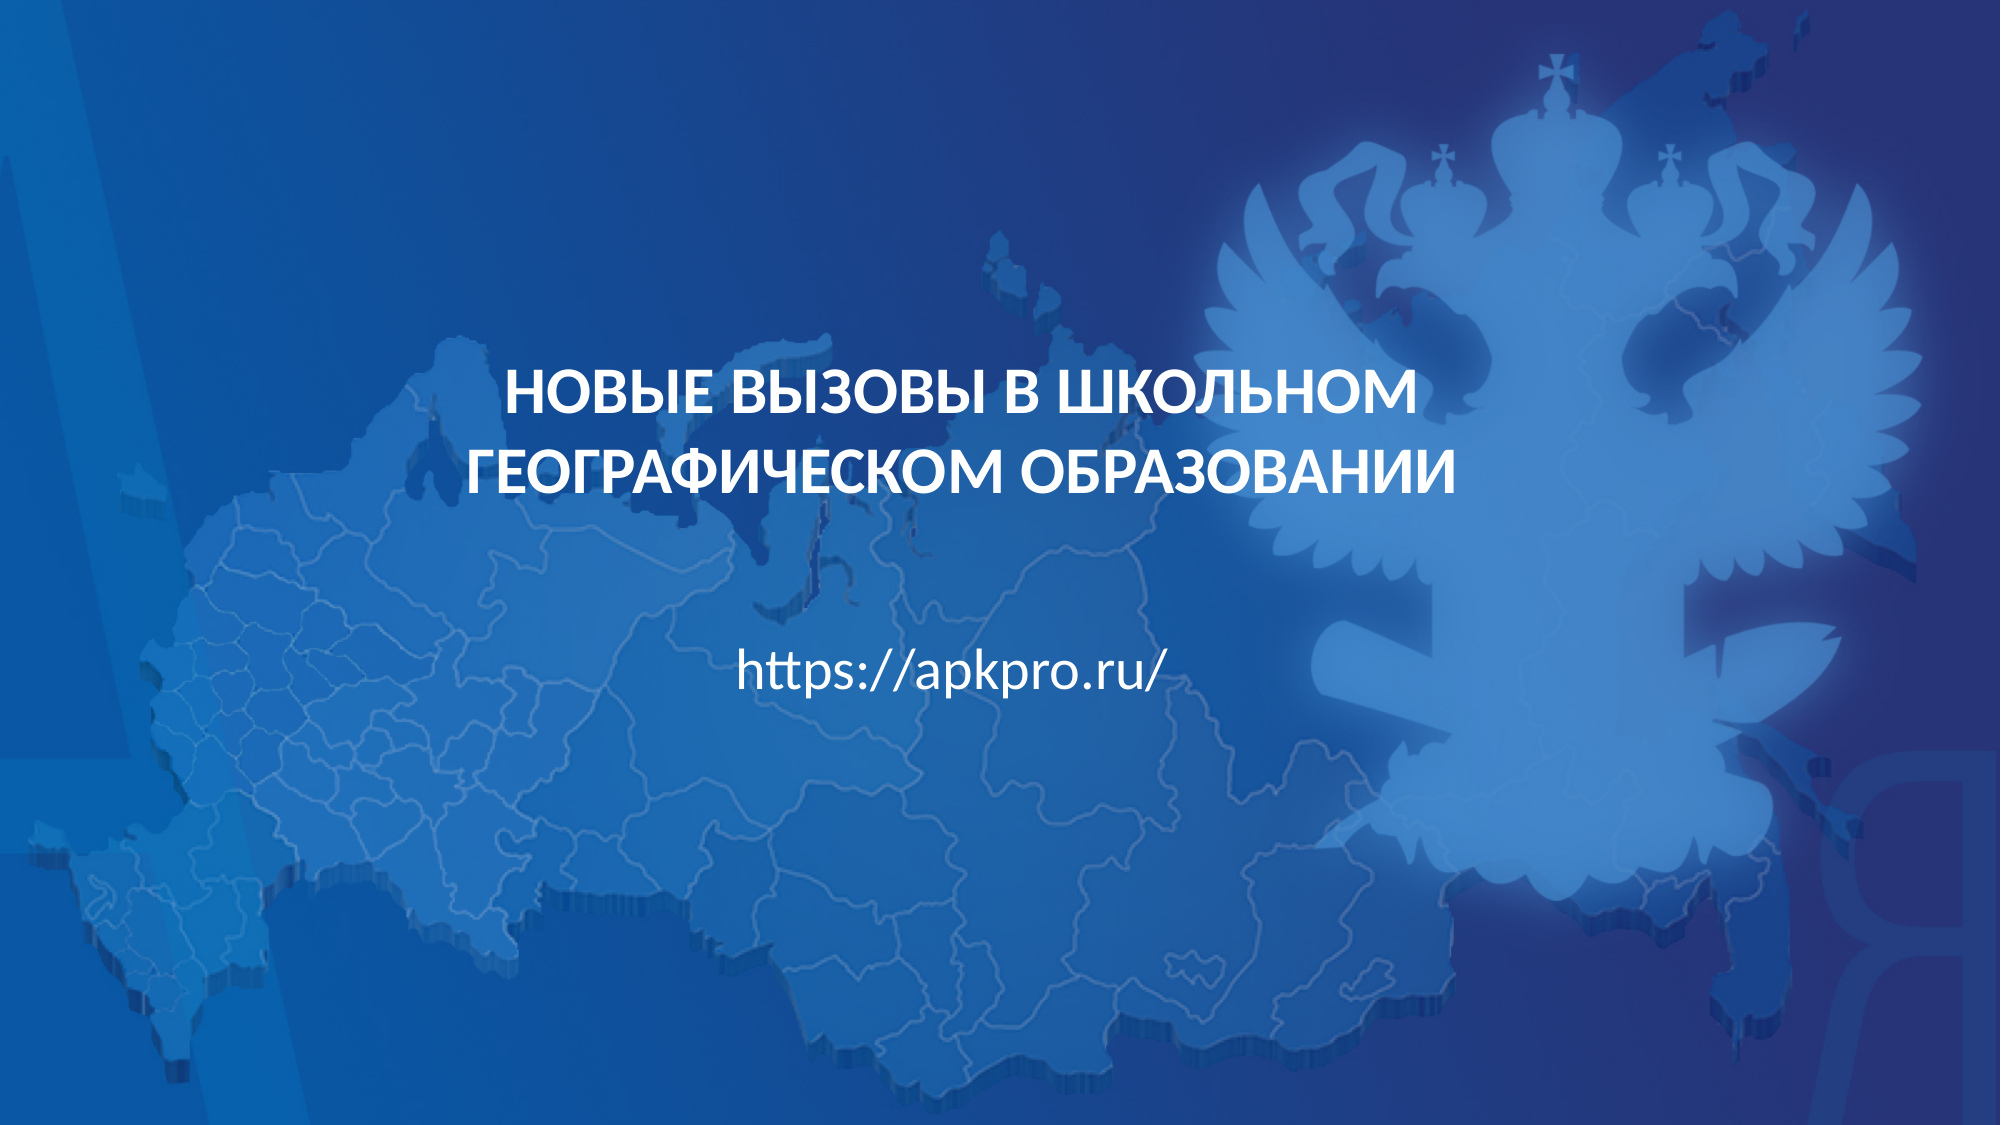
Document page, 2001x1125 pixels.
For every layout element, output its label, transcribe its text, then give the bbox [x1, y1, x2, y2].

picture [0, 0, 2000, 1125]
text_box НОВЫЕ ВЫЗОВЫ В ШКОЛЬНОМ ГЕОГРАФИЧЕСКОМ ОБРАЗОВАНИИ [354, 339, 1571, 515]
text_box https://apkpro.ru/ [720, 623, 1184, 709]
